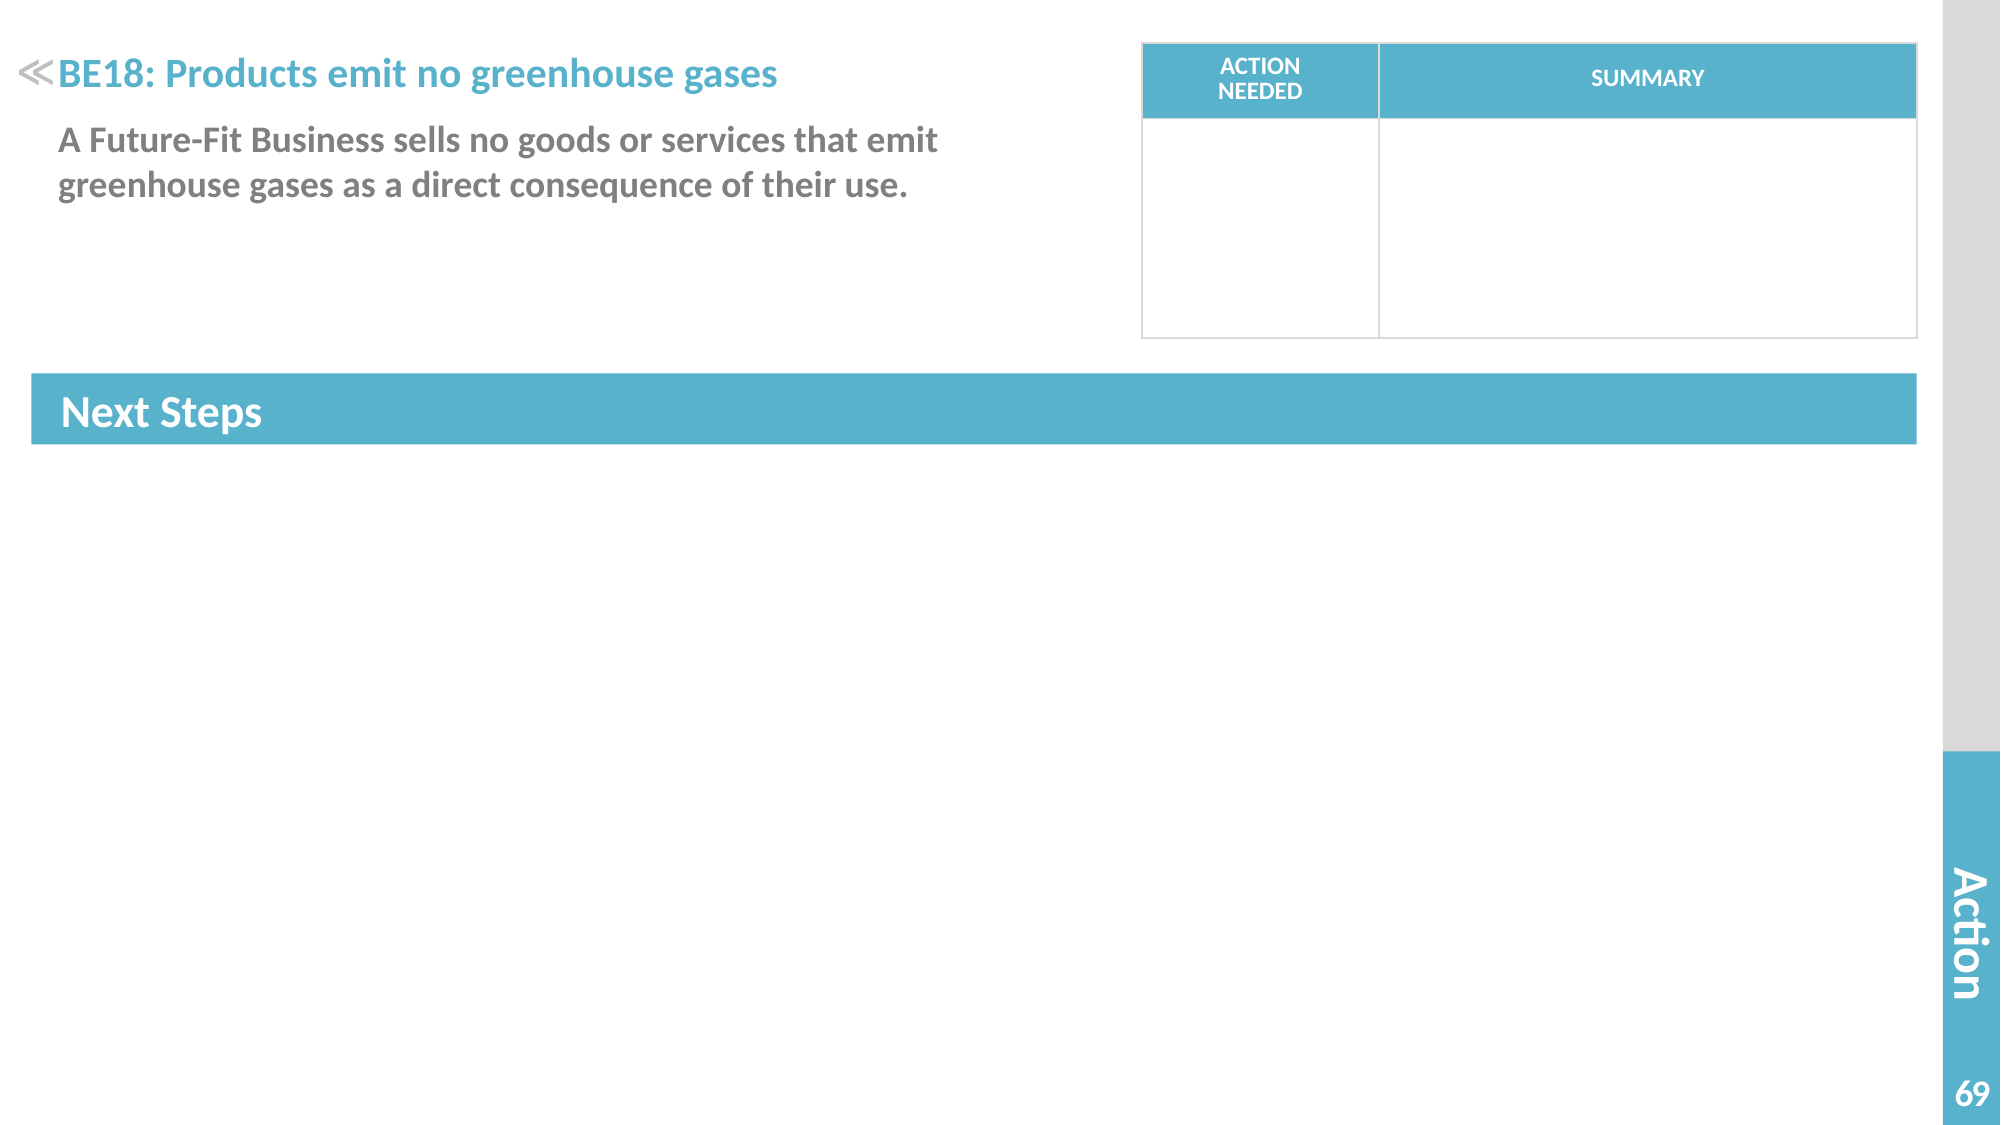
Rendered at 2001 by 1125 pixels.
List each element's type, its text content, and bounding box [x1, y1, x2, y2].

list A Future-Fit Business sells no goods or services that emit greenhouse gases as a direct consequence of their use. [43, 107, 1142, 374]
slide_number 69 [1944, 1057, 2000, 1125]
table_cell [1143, 119, 1378, 337]
table_header SUMMARY [1380, 44, 1916, 118]
text_box ≪ [1, 51, 62, 89]
table_header ACTION NEEDED [1143, 44, 1378, 118]
table_cell [1380, 119, 1916, 337]
title BE18: Products emit no greenhouse gases [43, 37, 1083, 104]
